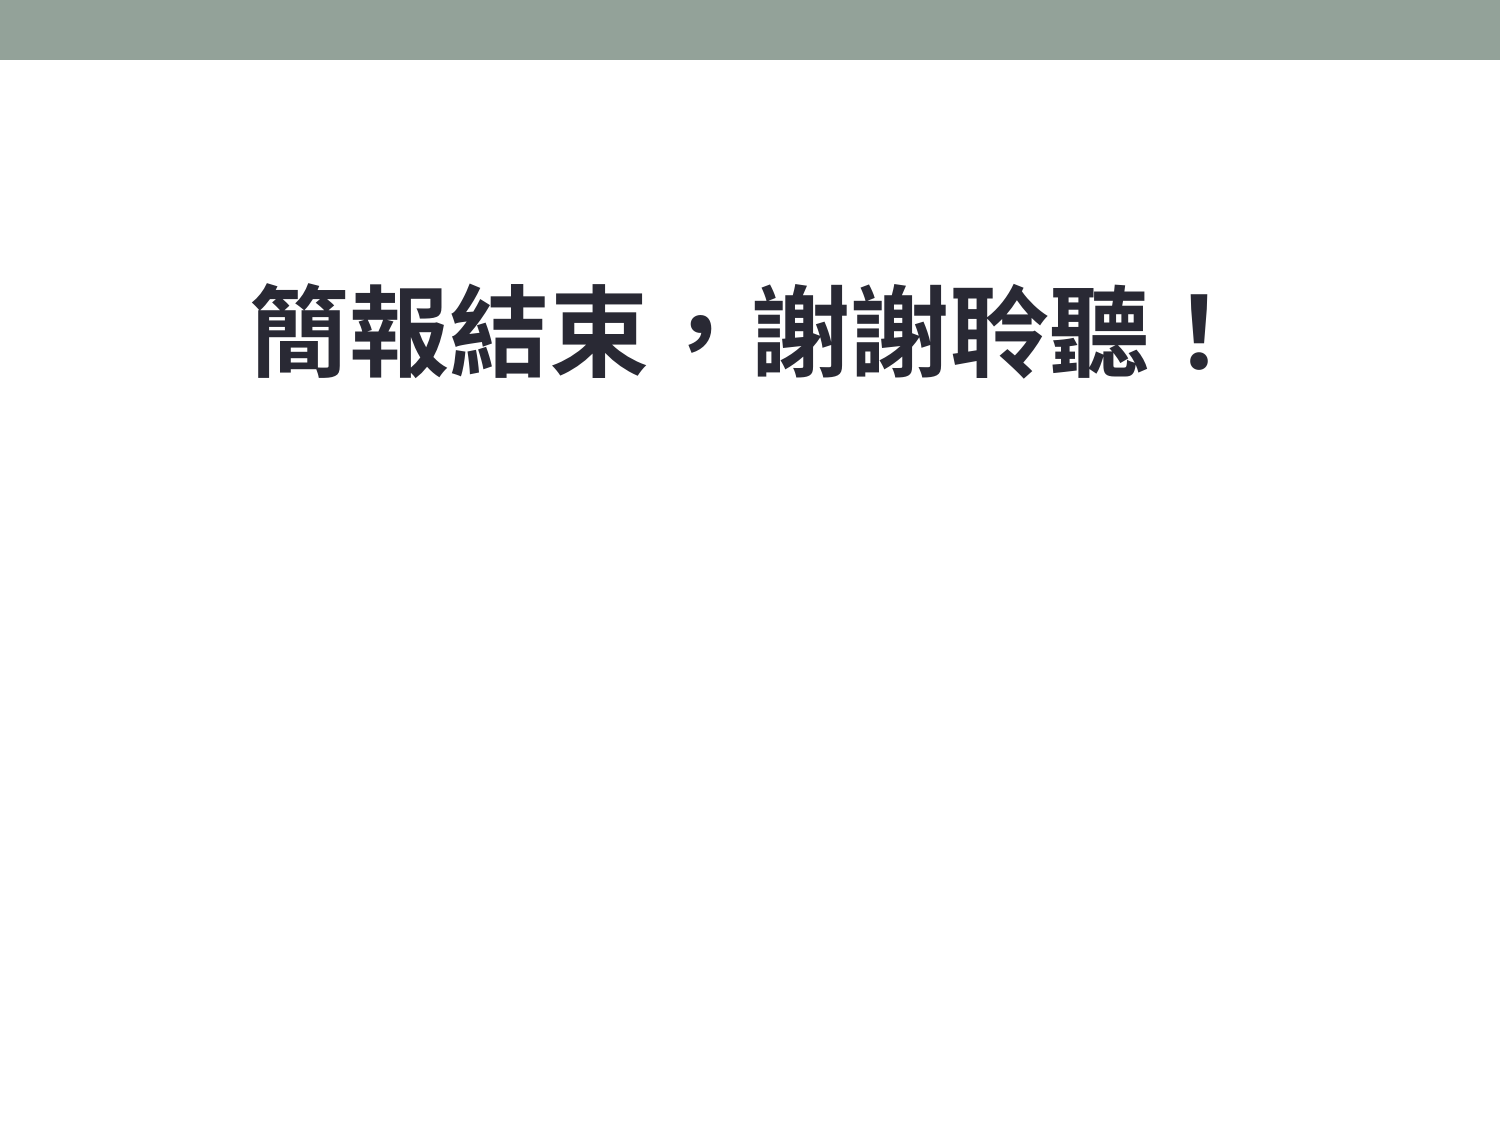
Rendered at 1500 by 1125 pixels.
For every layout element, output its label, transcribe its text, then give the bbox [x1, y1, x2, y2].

list 簡報結束，謝謝聆聽！ [75, 262, 1425, 1063]
